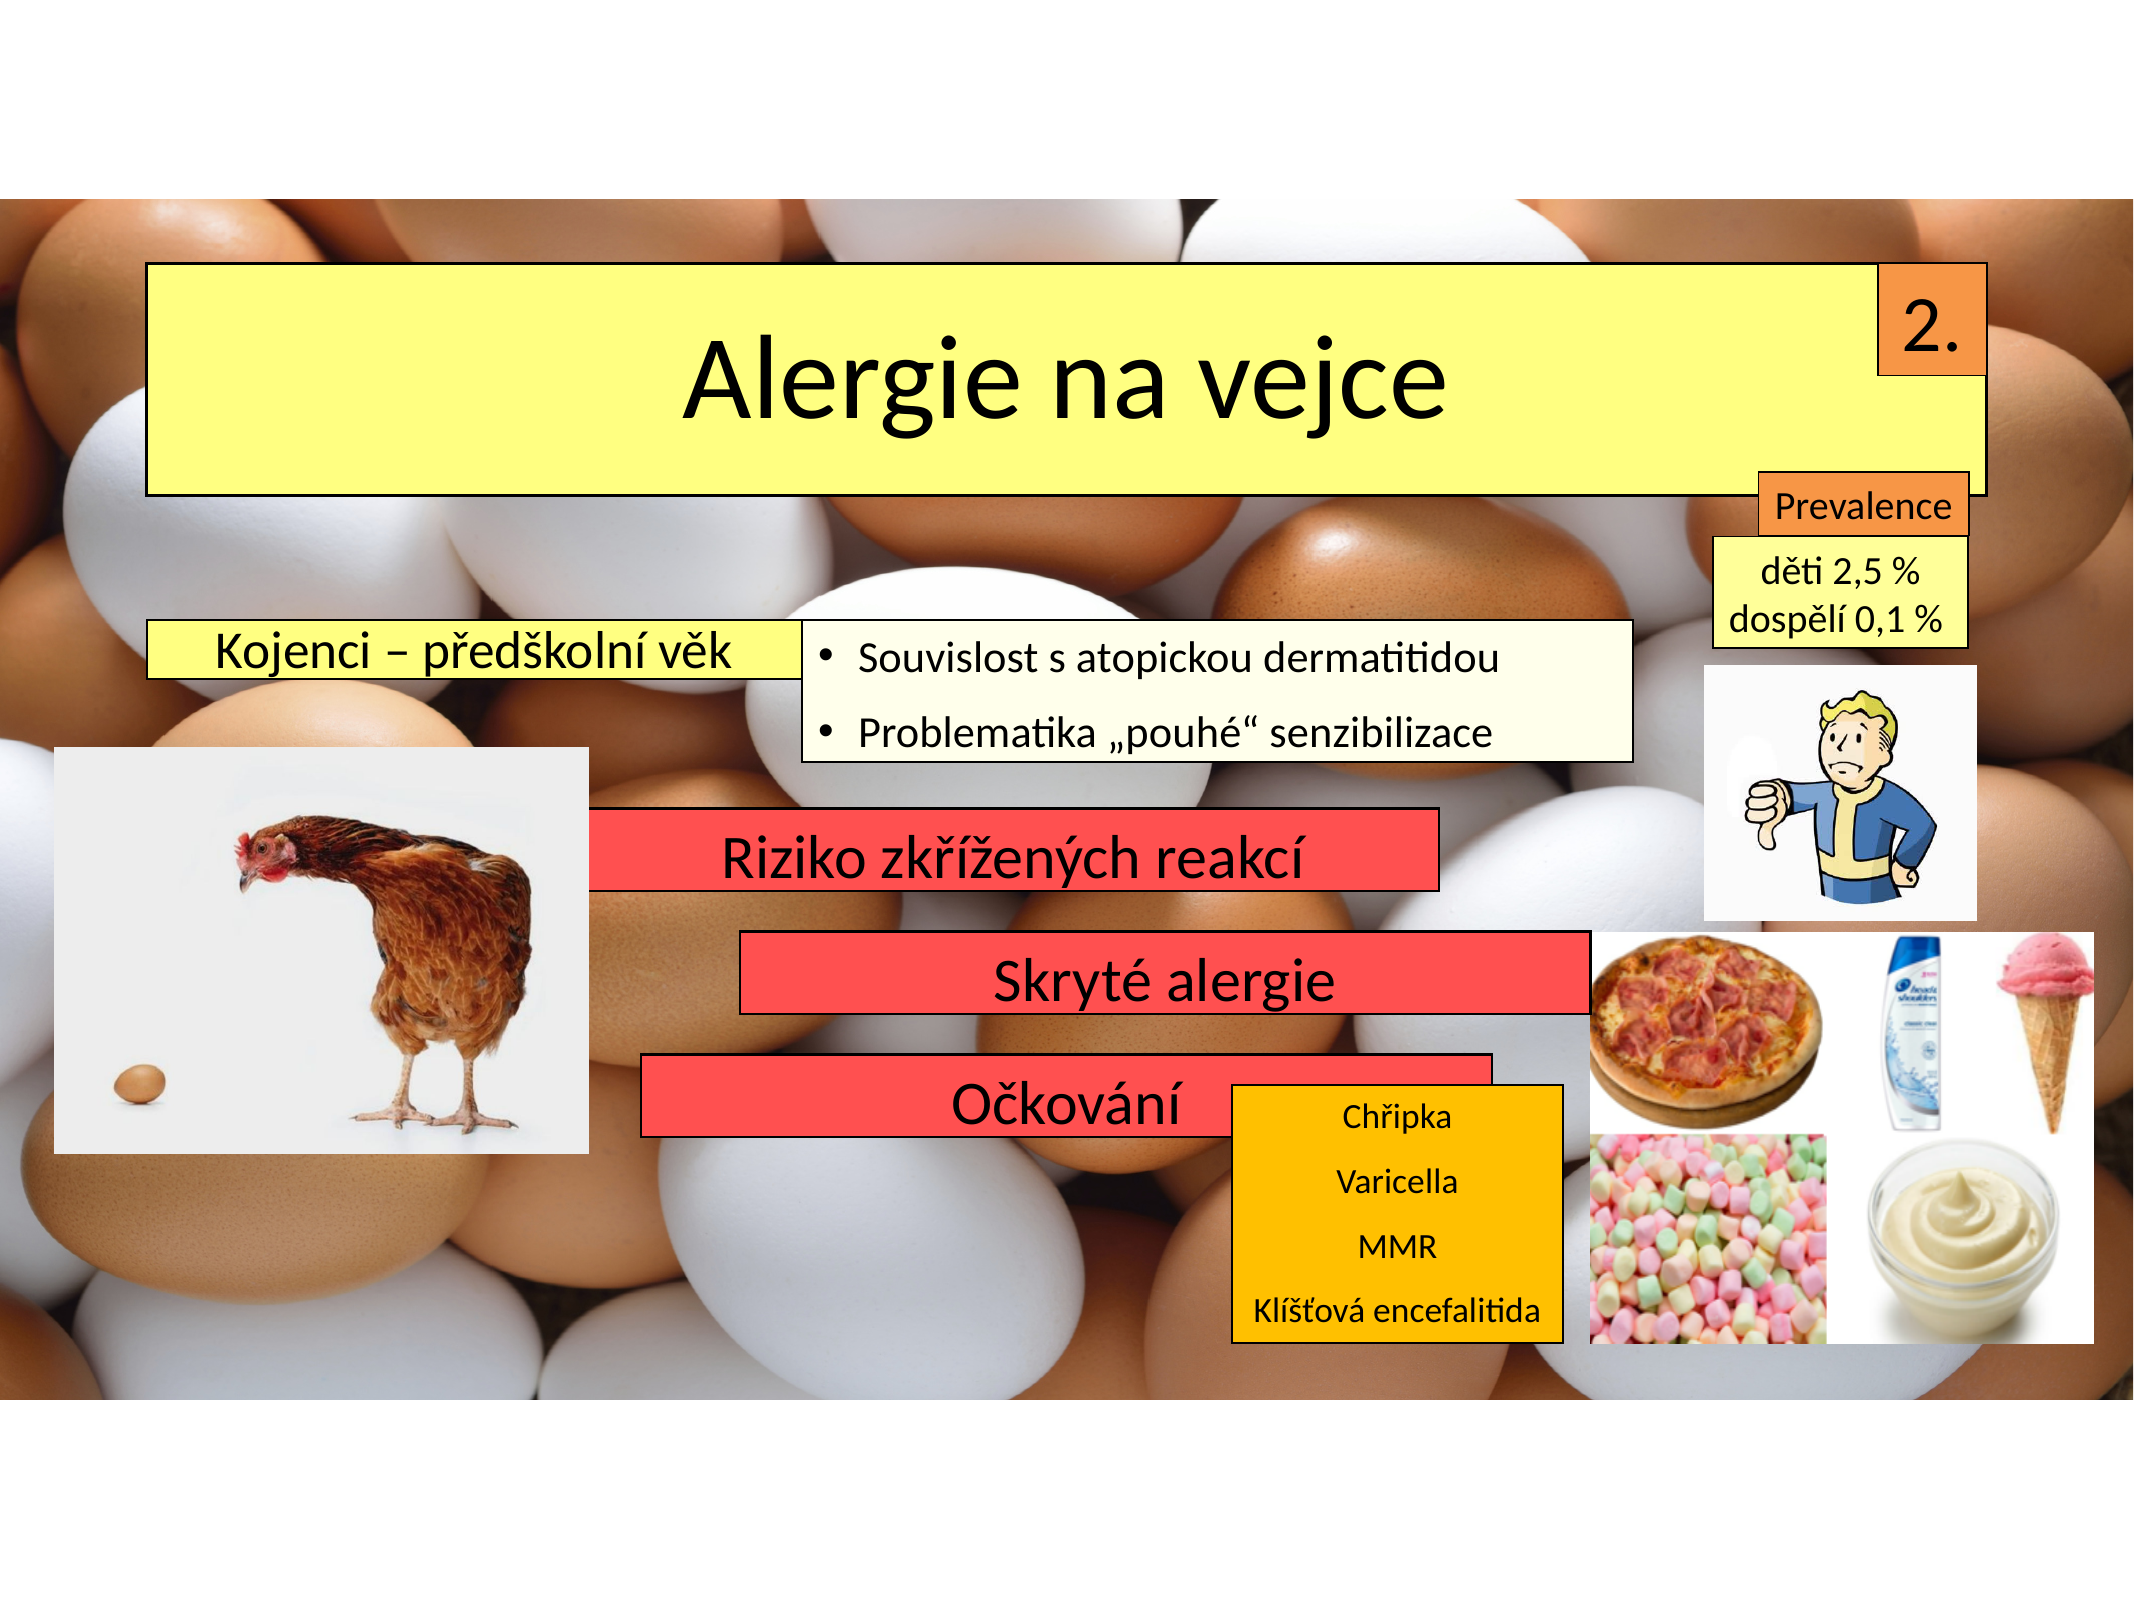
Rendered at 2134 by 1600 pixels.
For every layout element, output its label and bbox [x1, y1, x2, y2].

picture [0, 199, 2134, 1401]
